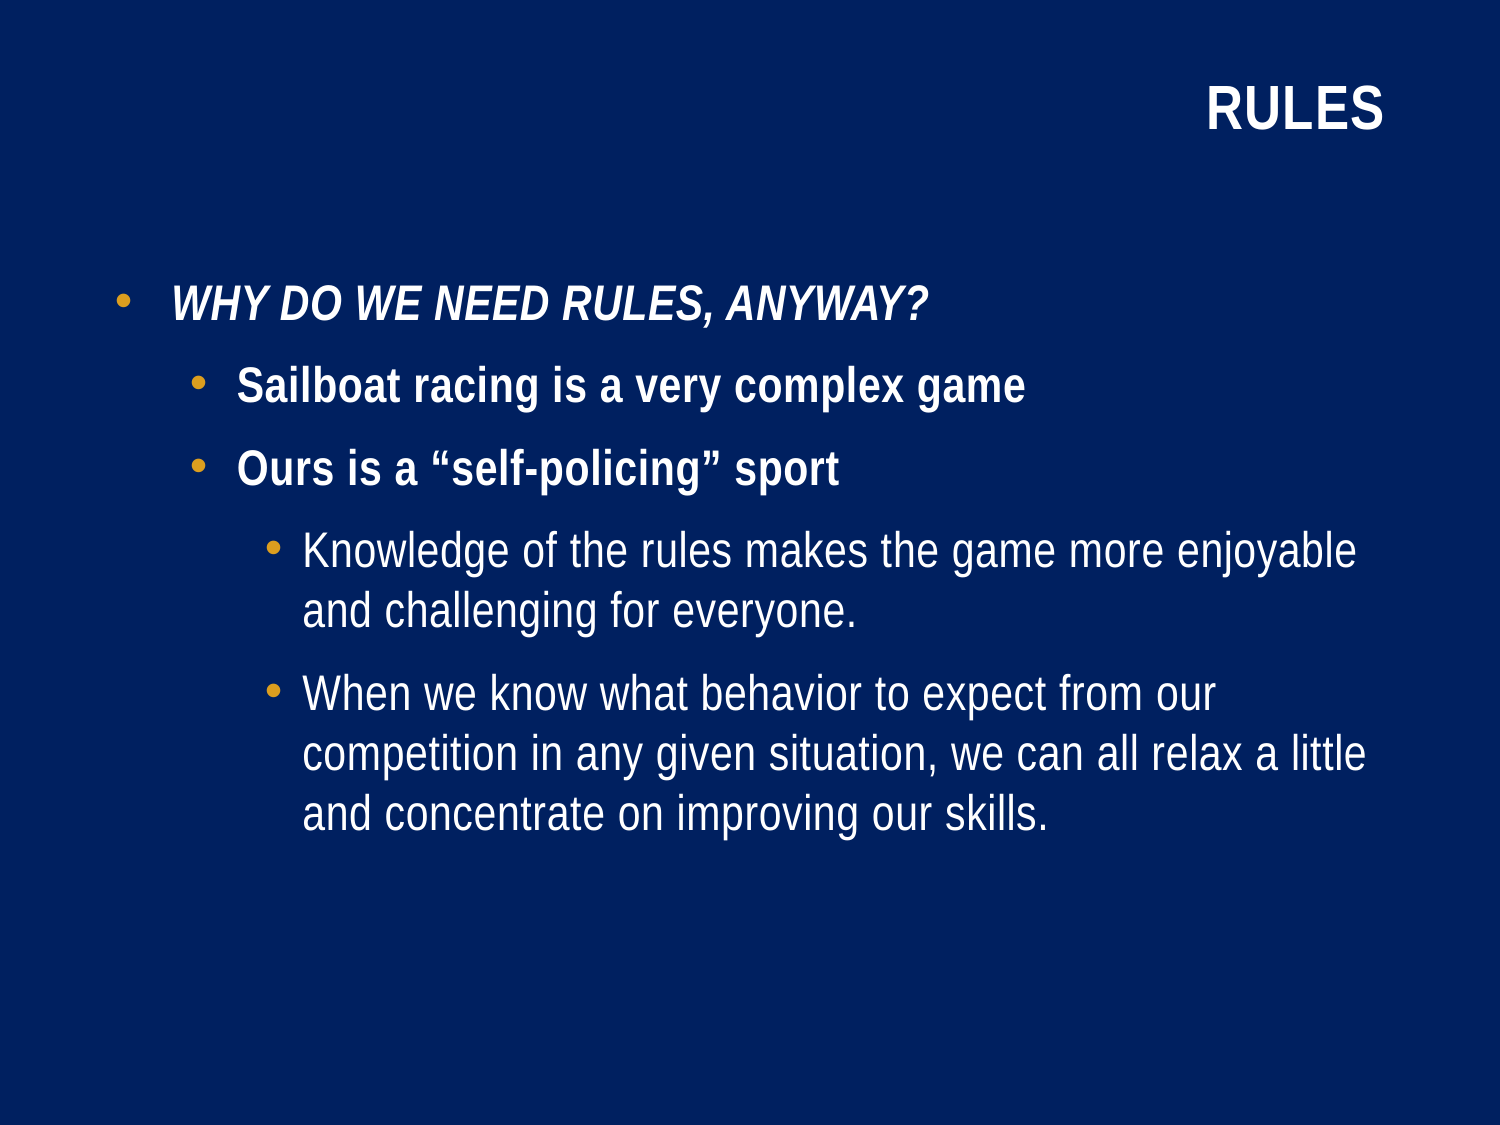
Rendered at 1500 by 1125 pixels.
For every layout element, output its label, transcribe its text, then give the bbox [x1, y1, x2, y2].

title Rules [99, 45, 1400, 150]
list Why do we need rules, anyway? Sailboat racing is a very complex game Ours is a “self-policing” sport Knowledge of the rules makes the game more enjoyable and challenging for everyone. When we know what behavior to expect from our competition in any given situation, we can all relax a little and concentrate on improving our skills. [99, 262, 1400, 963]
